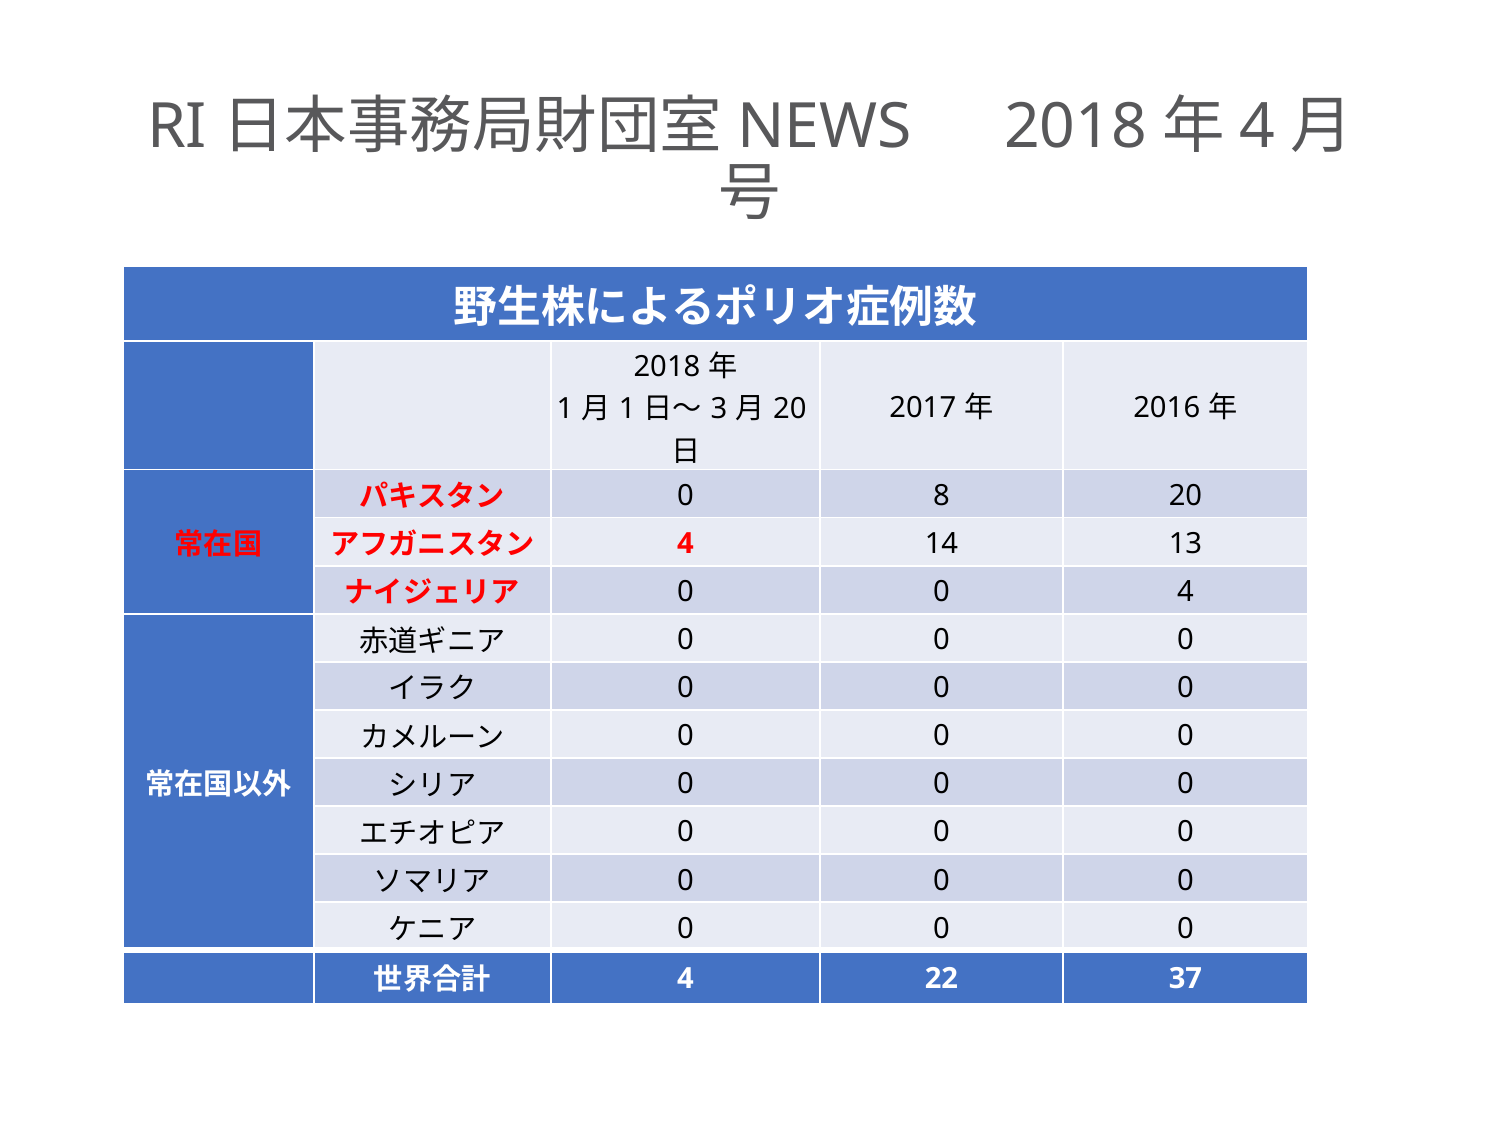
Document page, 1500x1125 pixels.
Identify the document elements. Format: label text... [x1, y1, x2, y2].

table_cell [315, 342, 550, 469]
table_cell 0 [1064, 903, 1307, 947]
table_cell 0 [1064, 711, 1307, 757]
table_cell 0 [552, 615, 819, 661]
table_cell 14 [821, 518, 1062, 565]
table_cell 2017年 [821, 342, 1062, 469]
table_cell 0 [552, 855, 819, 901]
table_cell 0 [821, 615, 1062, 661]
table_cell 0 [552, 903, 819, 947]
table_cell パキスタン [315, 470, 550, 517]
table_cell 0 [1064, 759, 1307, 805]
table_cell 0 [821, 663, 1062, 709]
table_cell ナイジェリア [315, 567, 550, 613]
table_cell 0 [1064, 663, 1307, 709]
table_cell 0 [1064, 807, 1307, 853]
table_cell カメルーン [315, 711, 550, 757]
table_cell 0 [552, 759, 819, 805]
table_cell [124, 342, 313, 469]
table_cell 4 [1064, 567, 1307, 613]
table_cell 0 [552, 663, 819, 709]
table_cell ケニア [315, 903, 550, 947]
table_cell 0 [821, 759, 1062, 805]
table_cell 0 [821, 807, 1062, 853]
table_cell 0 [552, 567, 819, 613]
table_cell 0 [1064, 615, 1307, 661]
title RI日本事務局財団室NEWS 2018年4月号 [103, 113, 1397, 209]
table_cell 20 [1064, 470, 1307, 517]
table_cell 0 [1064, 855, 1307, 901]
table_cell シリア [315, 759, 550, 805]
table_cell 4 [552, 953, 819, 1003]
table_cell 0 [552, 470, 819, 517]
table_cell ソマリア [315, 855, 550, 901]
table_cell 8 [821, 470, 1062, 517]
table_cell 赤道ギニア [315, 615, 550, 661]
table_cell 0 [552, 711, 819, 757]
table_cell エチオピア [315, 807, 550, 853]
table_cell 22 [821, 953, 1062, 1003]
table_header 野生株によるポリオ症例数 [124, 267, 1307, 340]
table_cell 常在国 [124, 470, 313, 613]
table_cell 2018年 1月1日～3月20日 [552, 342, 819, 469]
table_cell 37 [1064, 953, 1307, 1003]
table_cell [124, 953, 313, 1003]
table_cell 13 [1064, 518, 1307, 565]
table_cell 2016年 [1064, 342, 1307, 469]
table_cell 世界合計 [315, 953, 550, 1003]
table_cell 常在国以外 [124, 615, 313, 947]
table_cell 0 [821, 711, 1062, 757]
table_cell 0 [552, 807, 819, 853]
table_cell 0 [821, 567, 1062, 613]
table_cell イラク [315, 663, 550, 709]
table_cell 4 [552, 518, 819, 565]
table_cell アフガニスタン [315, 518, 550, 565]
table_cell 0 [821, 855, 1062, 901]
table_cell 0 [821, 903, 1062, 947]
